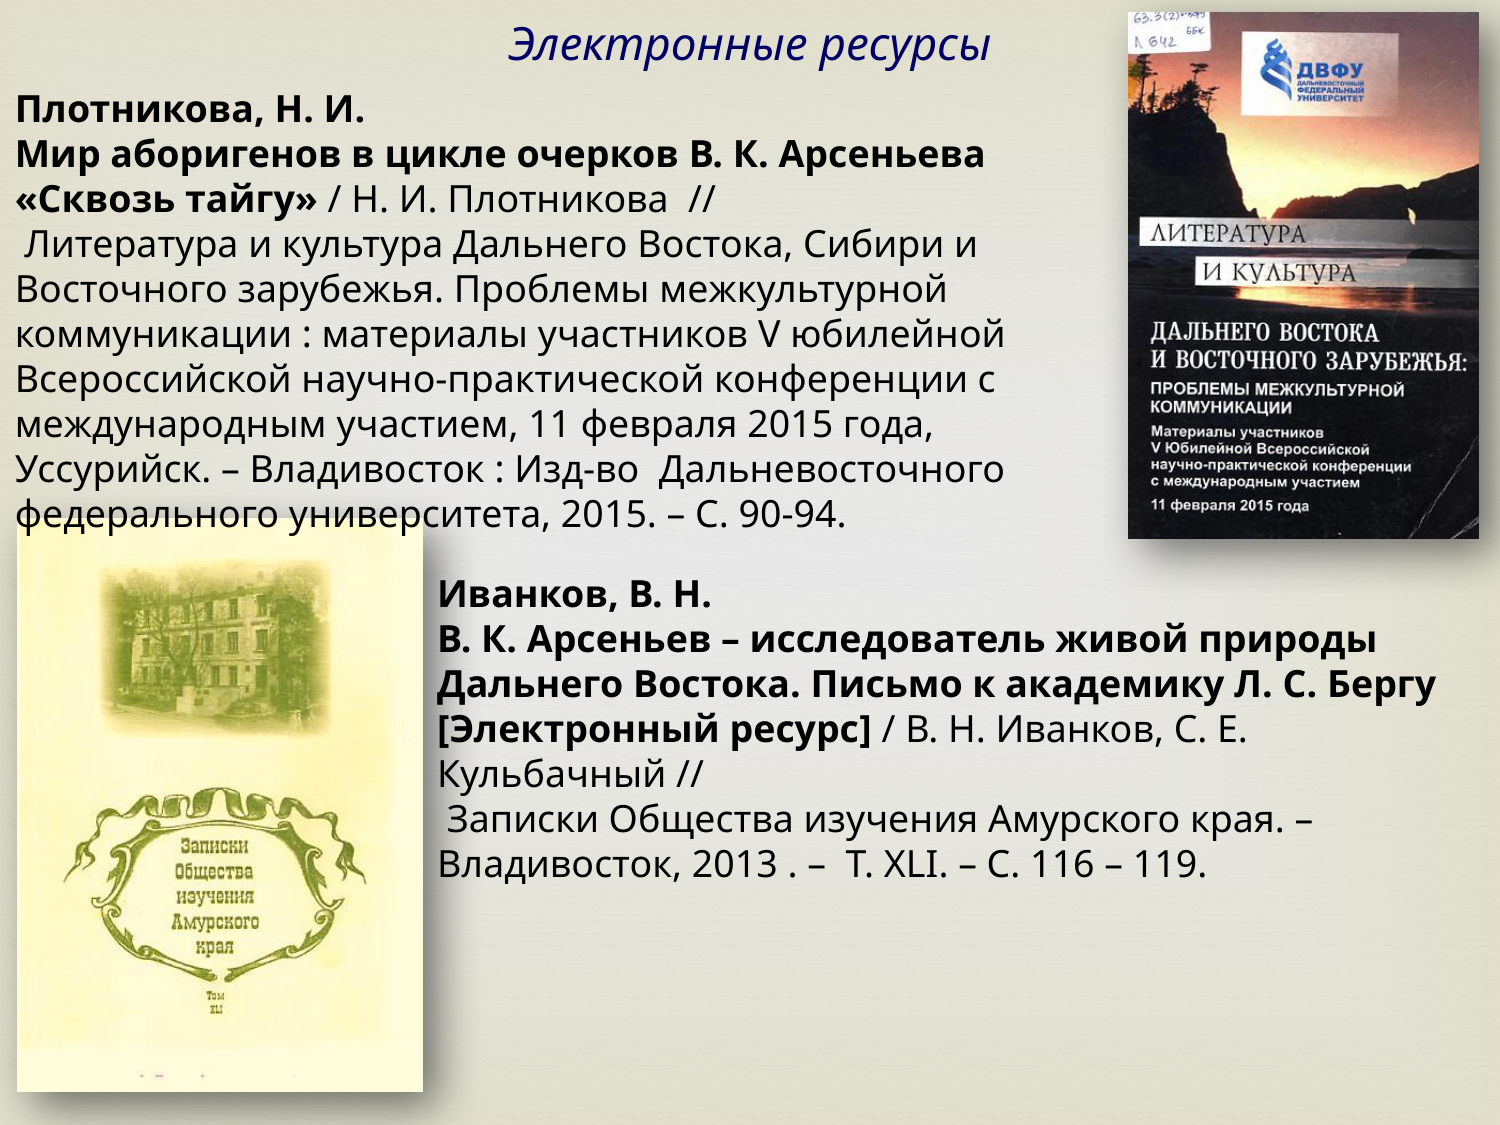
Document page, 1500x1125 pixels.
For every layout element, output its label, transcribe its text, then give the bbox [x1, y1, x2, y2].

picture [17, 518, 423, 1093]
text_box Иванков, В. Н. В. К. Арсеньев – исследователь живой природы Дальнего Востока. Письмо к академику Л. С. Бергу [Электронный ресурс] / В. Н. Иванков, С. Е. Кульбачный // Записки Общества изучения Амурского края. – Владивосток, 2013 . – Т. XLI. – С. 116 – 119. [429, 562, 1479, 938]
text_box Электронные ресурсы [88, 7, 1131, 77]
picture [1127, 12, 1480, 540]
text_box Плотникова, Н. И. Мир аборигенов в цикле очерков В. К. Арсеньева «Сквозь тайгу» / Н. И. Плотникова // Литература и культура Дальнего Востока, Сибири и Восточного зарубежья. Проблемы межкультурной коммуникации : материалы участников V юбилейной Всероссийской научно-практической конференции с международным участием, 11 февраля 2015 года, Уссурийск. – Владивосток : Изд-во Дальневосточного федерального университета, 2015. – С. 90-94. [0, 77, 1122, 543]
